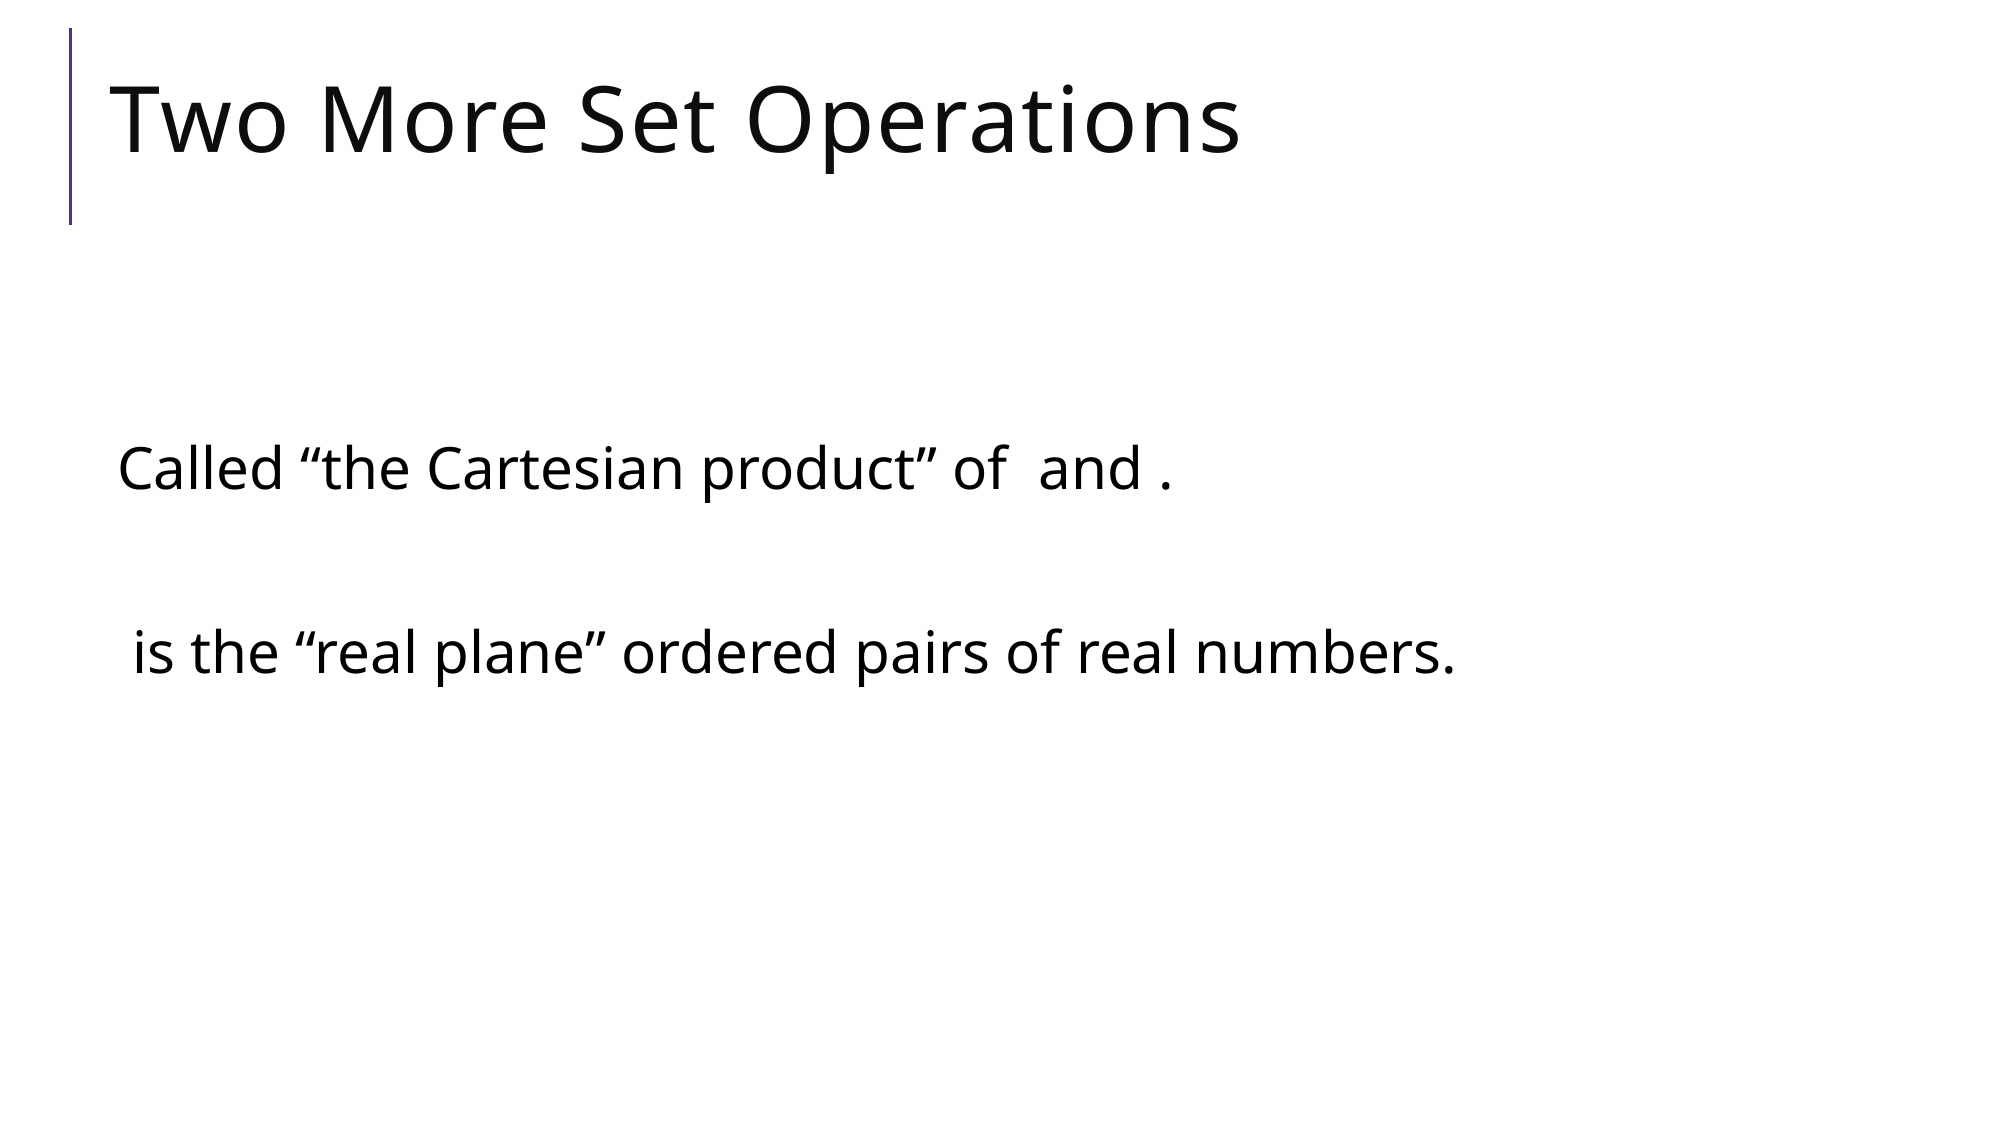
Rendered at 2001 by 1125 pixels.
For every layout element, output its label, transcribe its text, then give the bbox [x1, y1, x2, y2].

title Two More Set Operations [94, 43, 1930, 210]
